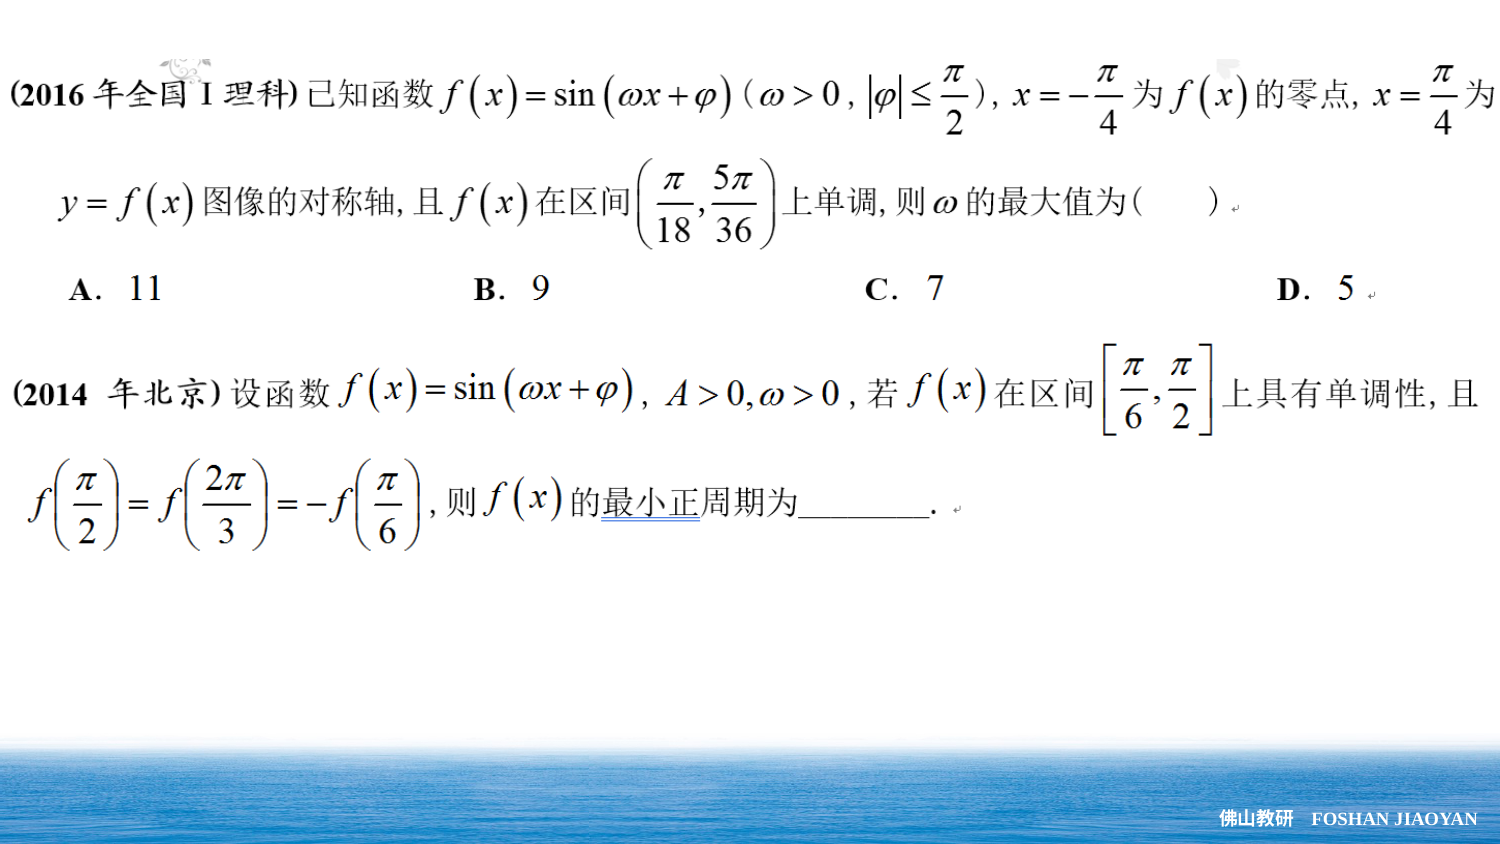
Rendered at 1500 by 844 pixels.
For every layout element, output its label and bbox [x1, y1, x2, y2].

picture [0, 733, 1500, 844]
picture [0, 59, 1500, 559]
